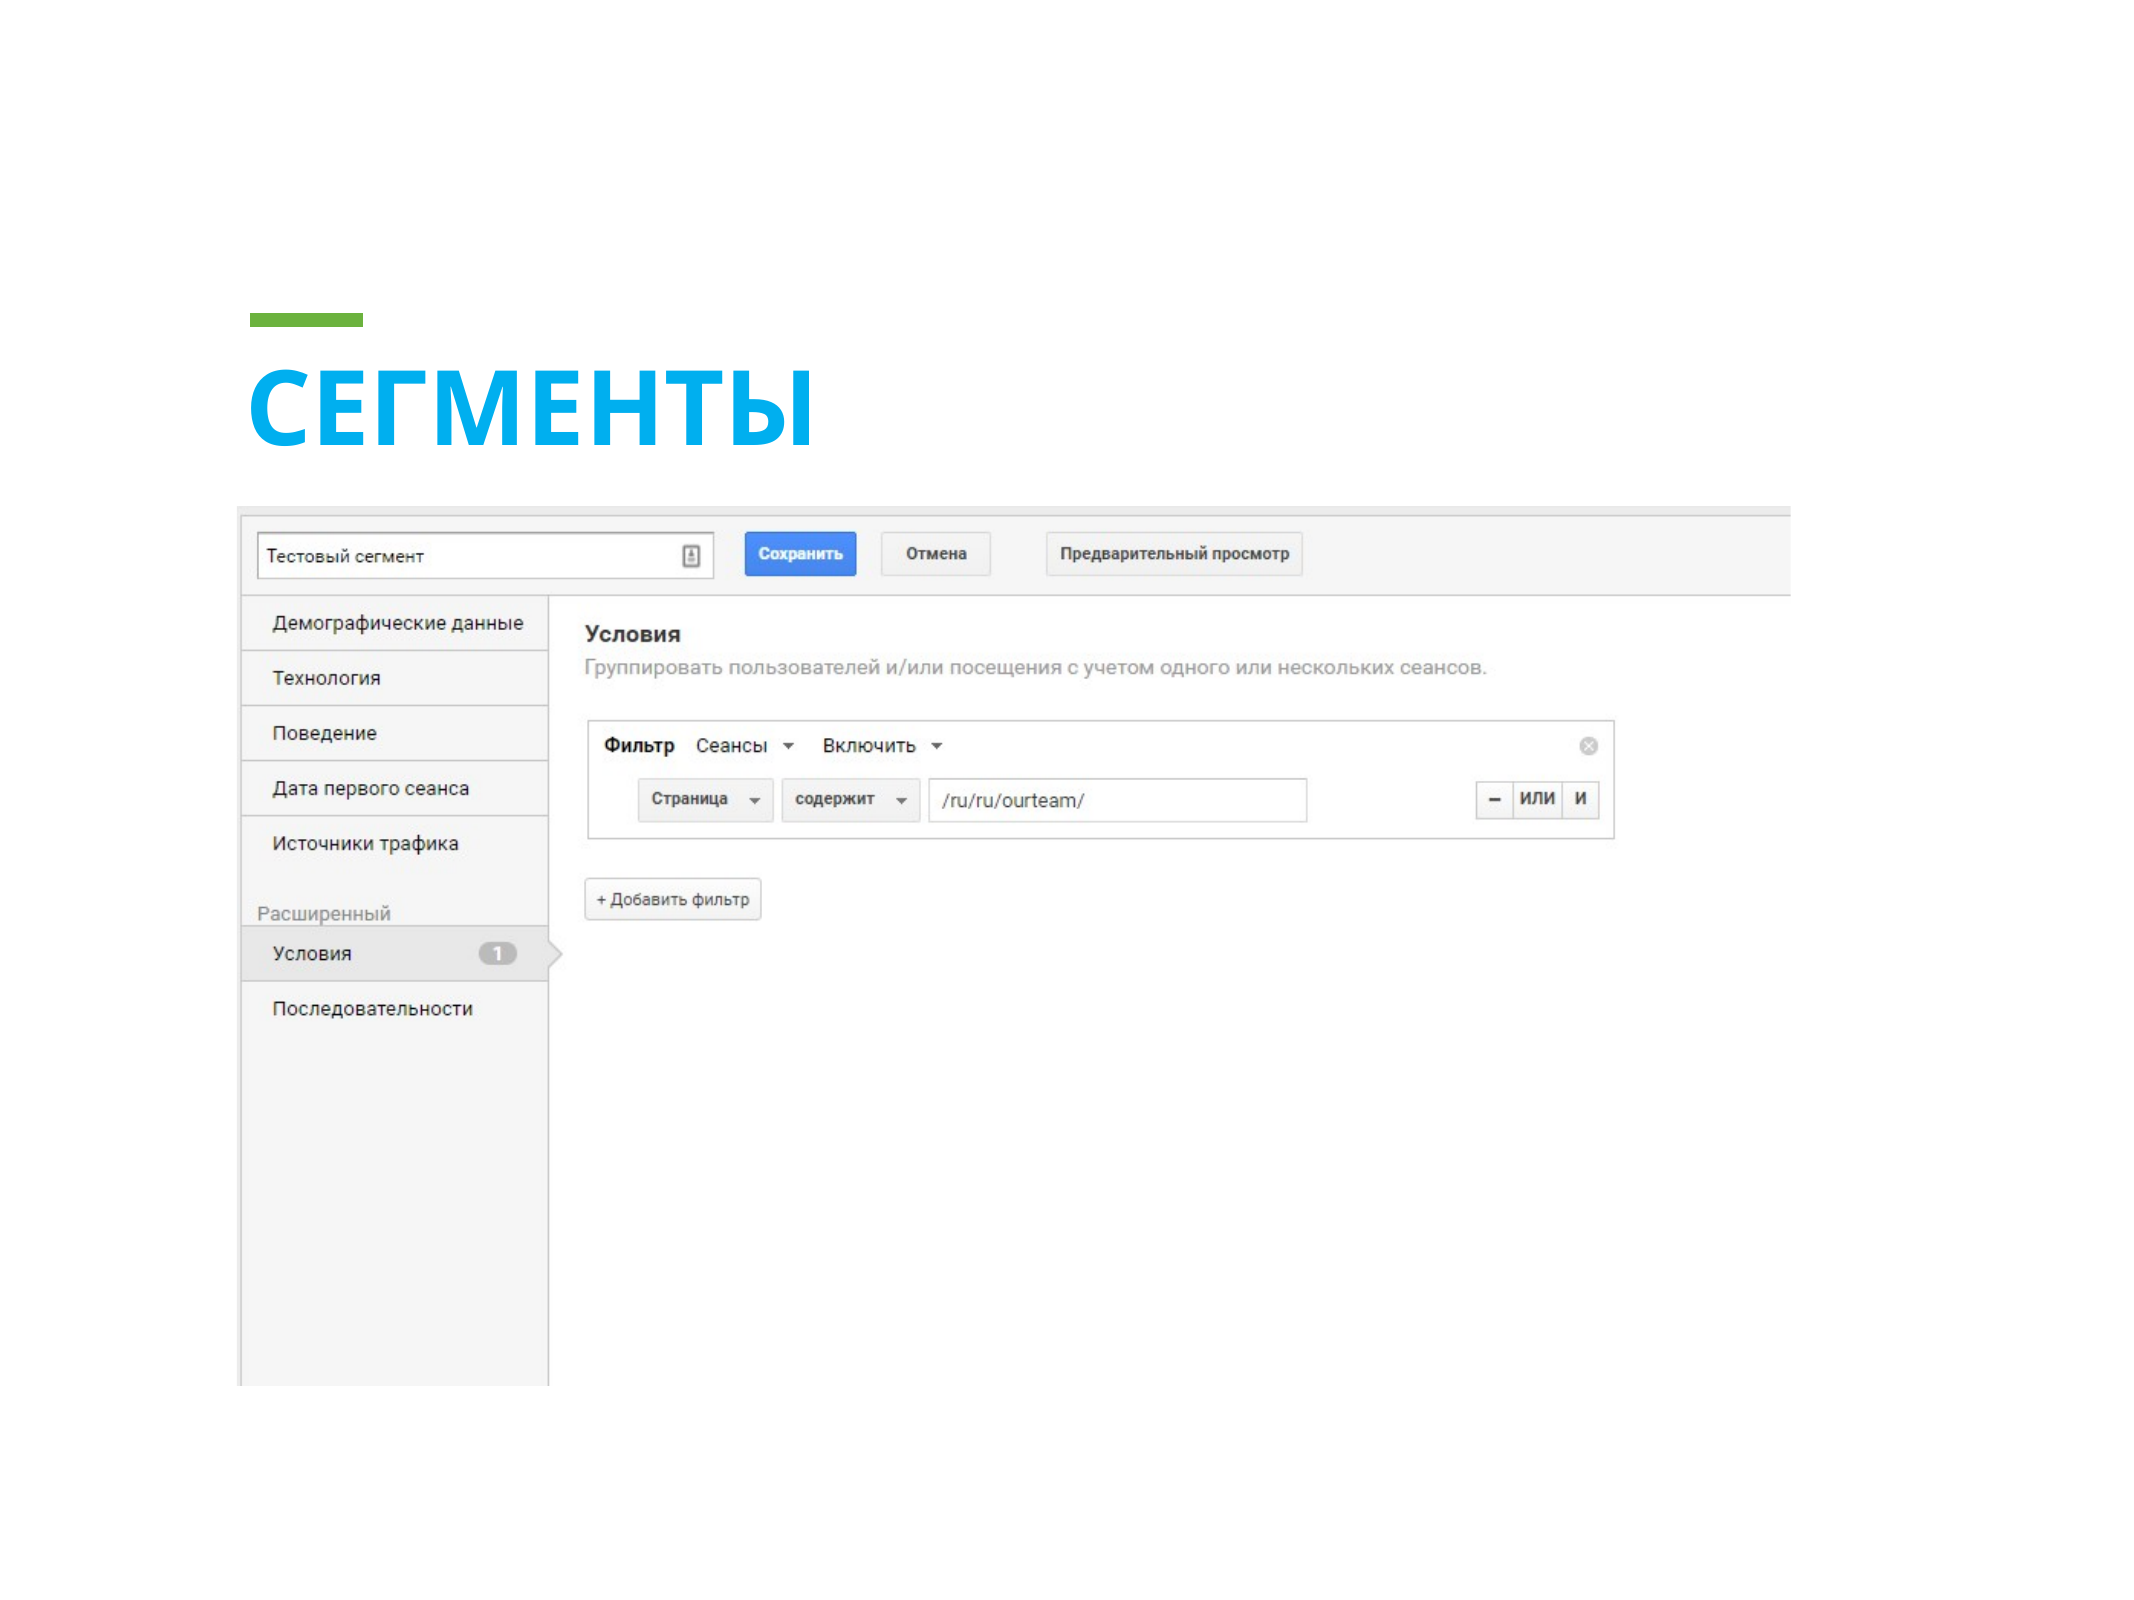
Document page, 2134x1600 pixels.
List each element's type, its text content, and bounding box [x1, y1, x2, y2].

text_box [236, 506, 1791, 1386]
text_box сегменты [236, 347, 1782, 506]
